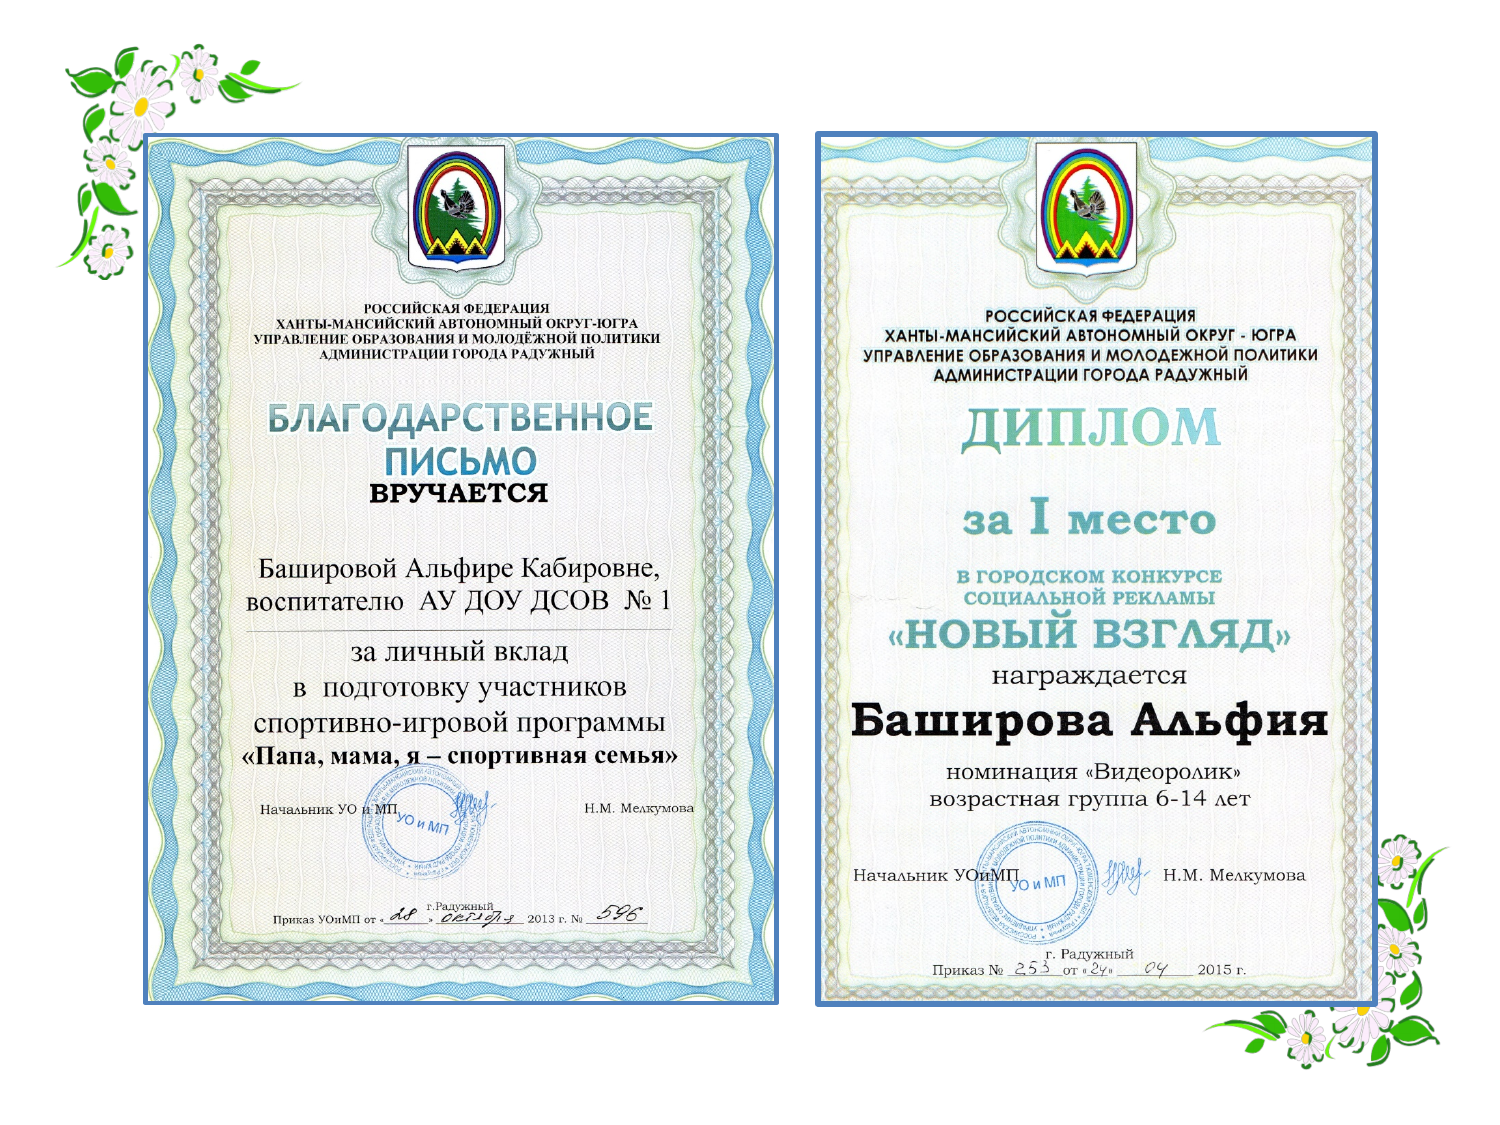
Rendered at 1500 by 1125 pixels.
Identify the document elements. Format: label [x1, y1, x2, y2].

picture [820, 136, 1452, 1072]
picture [52, 42, 775, 1001]
